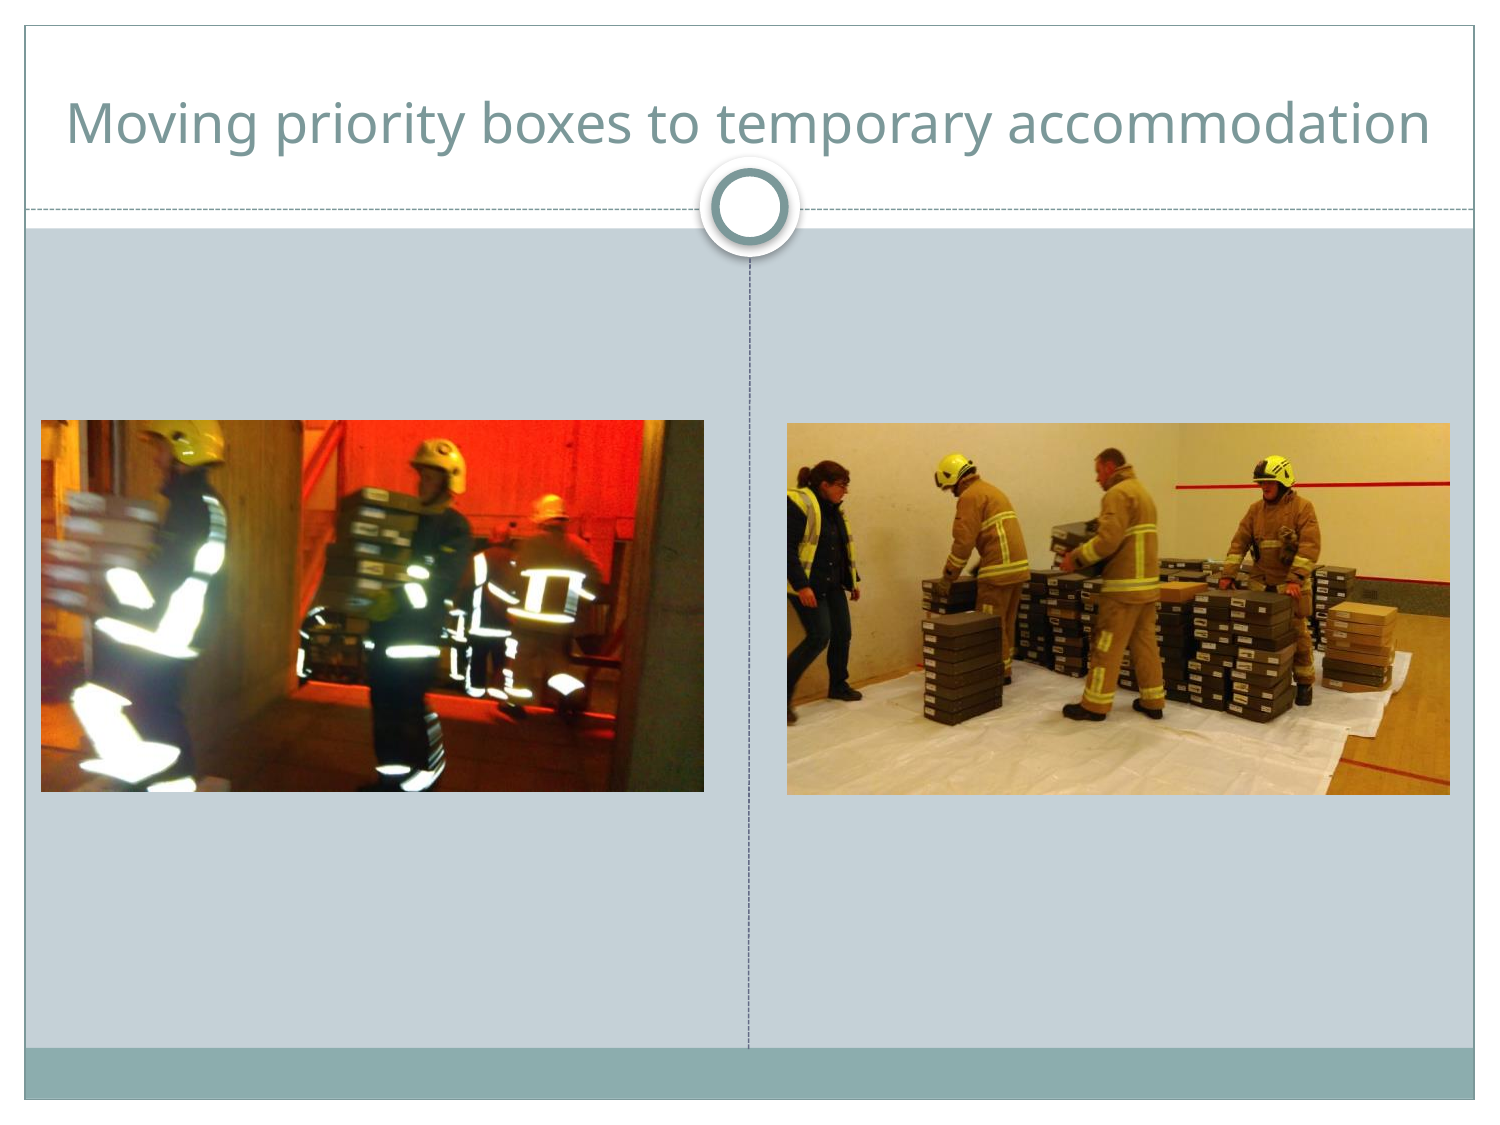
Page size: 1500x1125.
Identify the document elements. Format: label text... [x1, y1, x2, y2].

title Moving priority boxes to temporary accommodation [49, 37, 1450, 162]
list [787, 422, 1451, 795]
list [40, 420, 704, 792]
